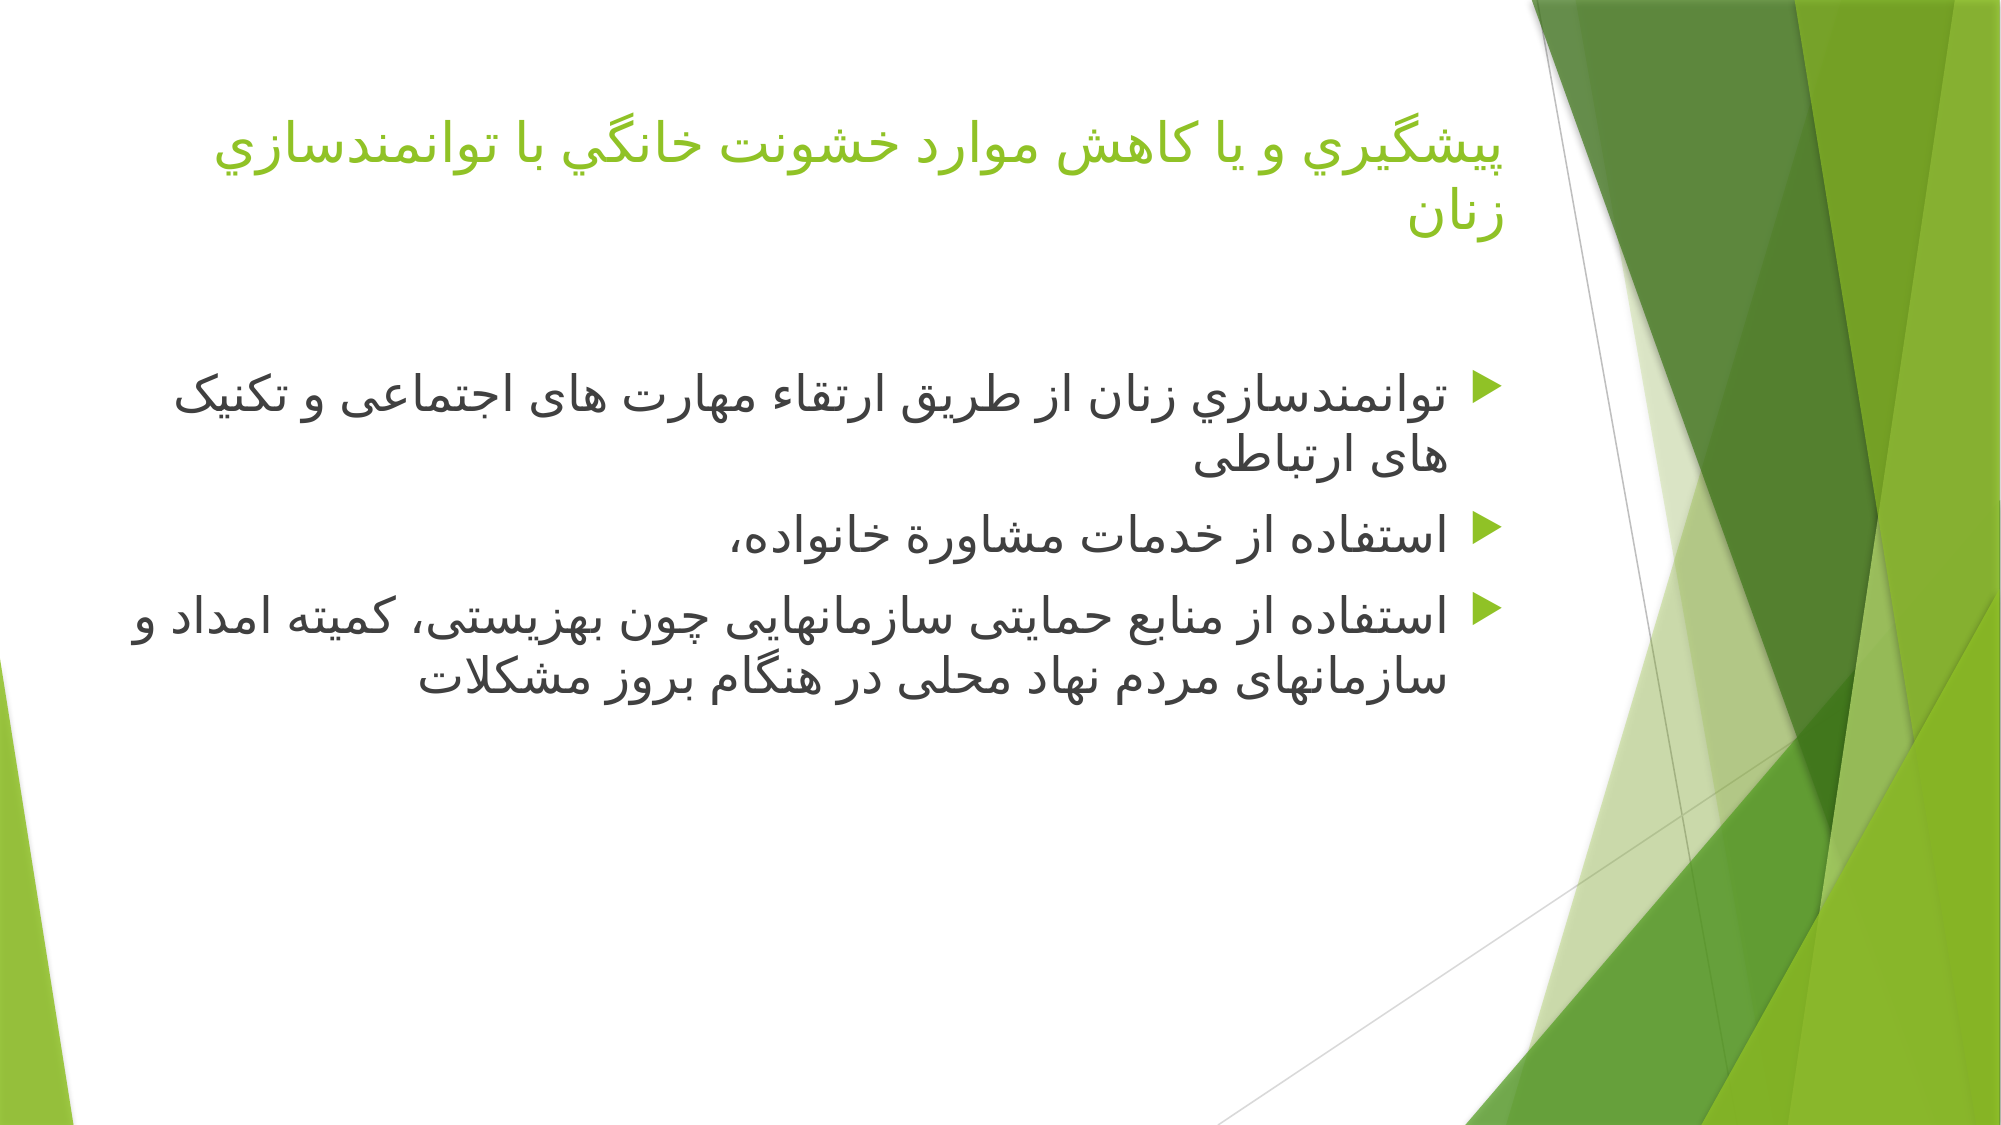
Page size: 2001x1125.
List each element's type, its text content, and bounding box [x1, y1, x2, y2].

title پيشگيري و يا كاهش موارد خشونت خانگي با توانمندسازي زنان [111, 99, 1522, 317]
list توانمندسازي زنان از طریق ارتقاء مهارت های اجتماعی و تکنیک های ارتباطی استفاده از خدمات مشاورة خانواده، استفاده از منابع حمایتی سازمانهایی چون بهزیستی، کمیته امداد و سازمانهای مردم نهاد محلی در هنگام بروز مشكلات [111, 354, 1522, 992]
